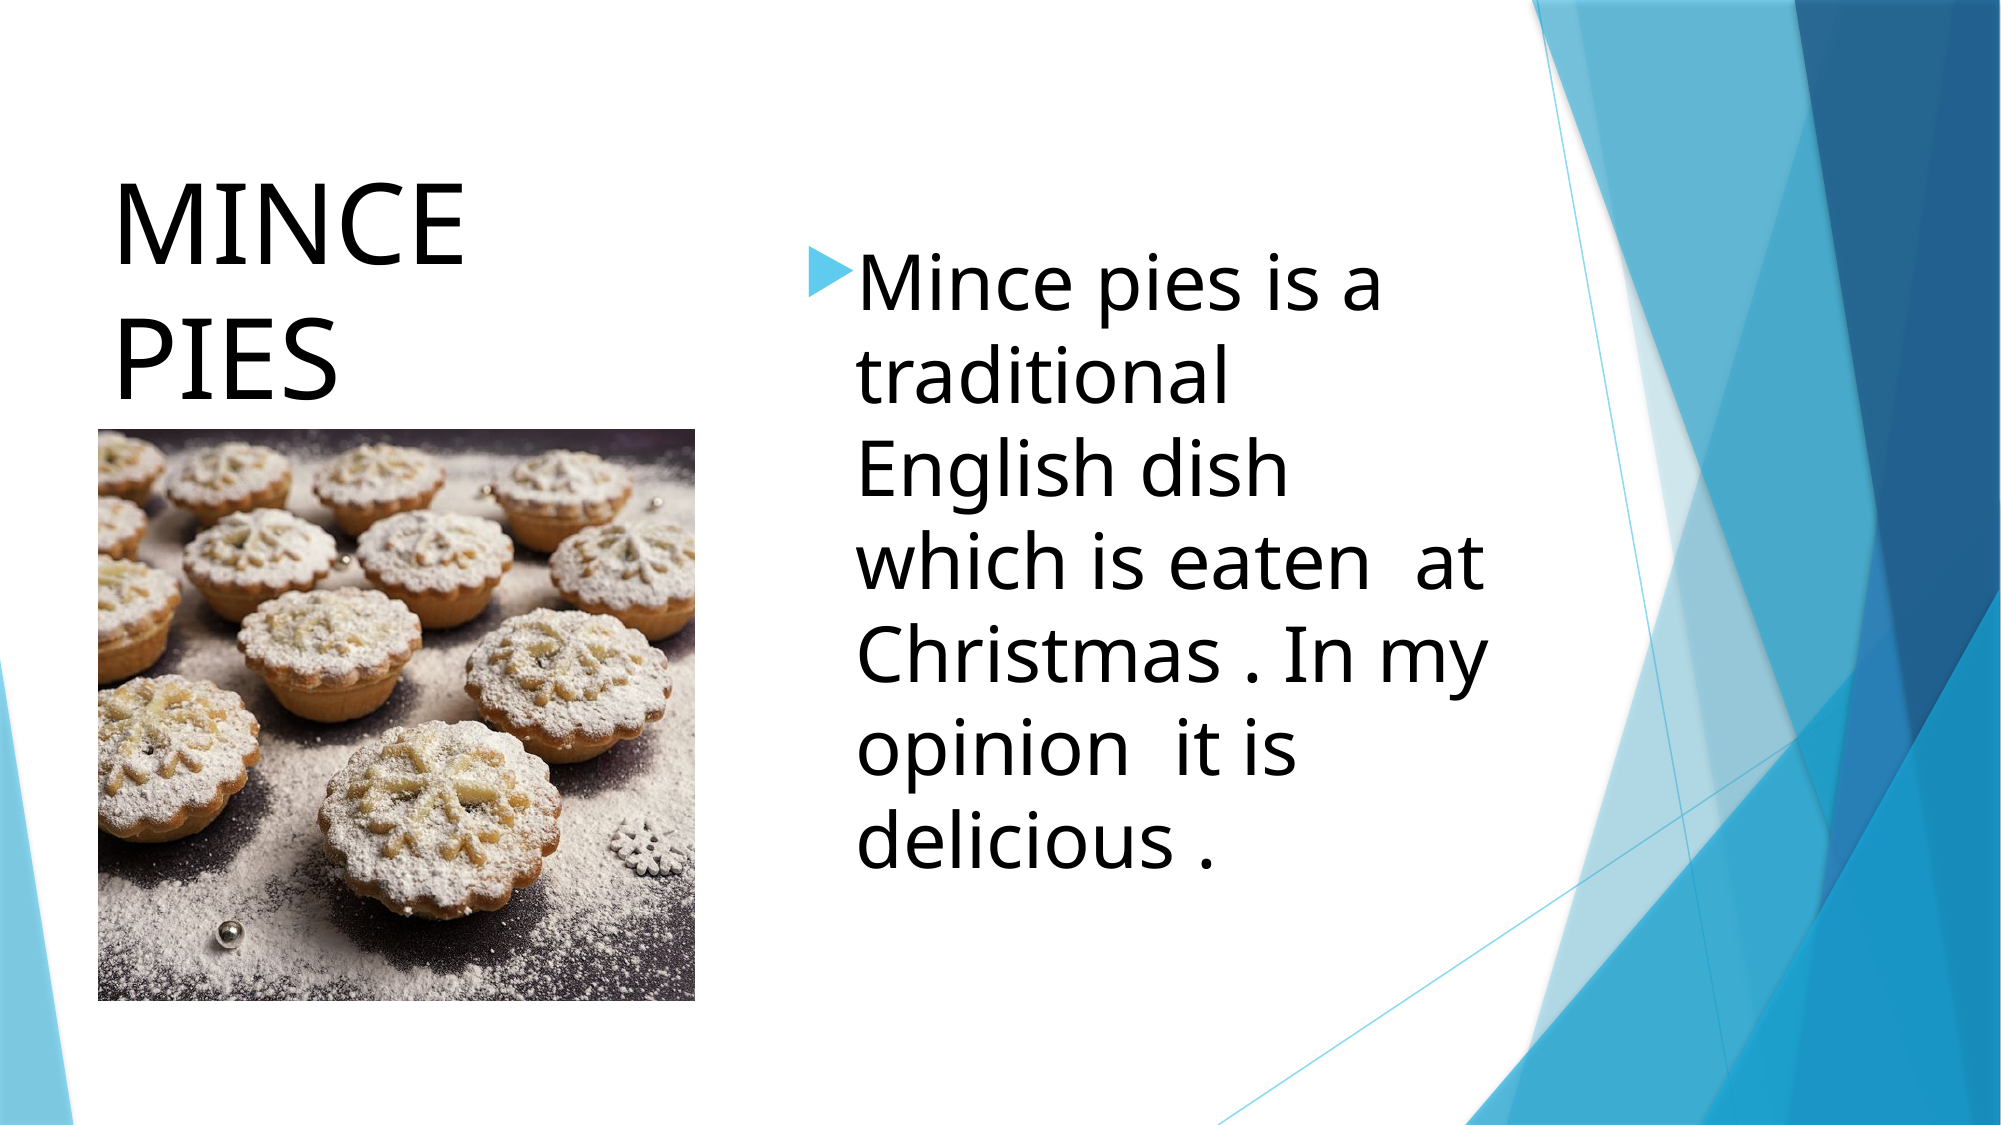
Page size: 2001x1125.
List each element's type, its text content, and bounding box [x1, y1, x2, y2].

title MINCE PIES [95, 84, 728, 430]
list Mince pies is a traditional English dish which is eaten at Christmas . In my opinion it is delicious . [788, 225, 1529, 892]
picture [98, 429, 696, 1002]
